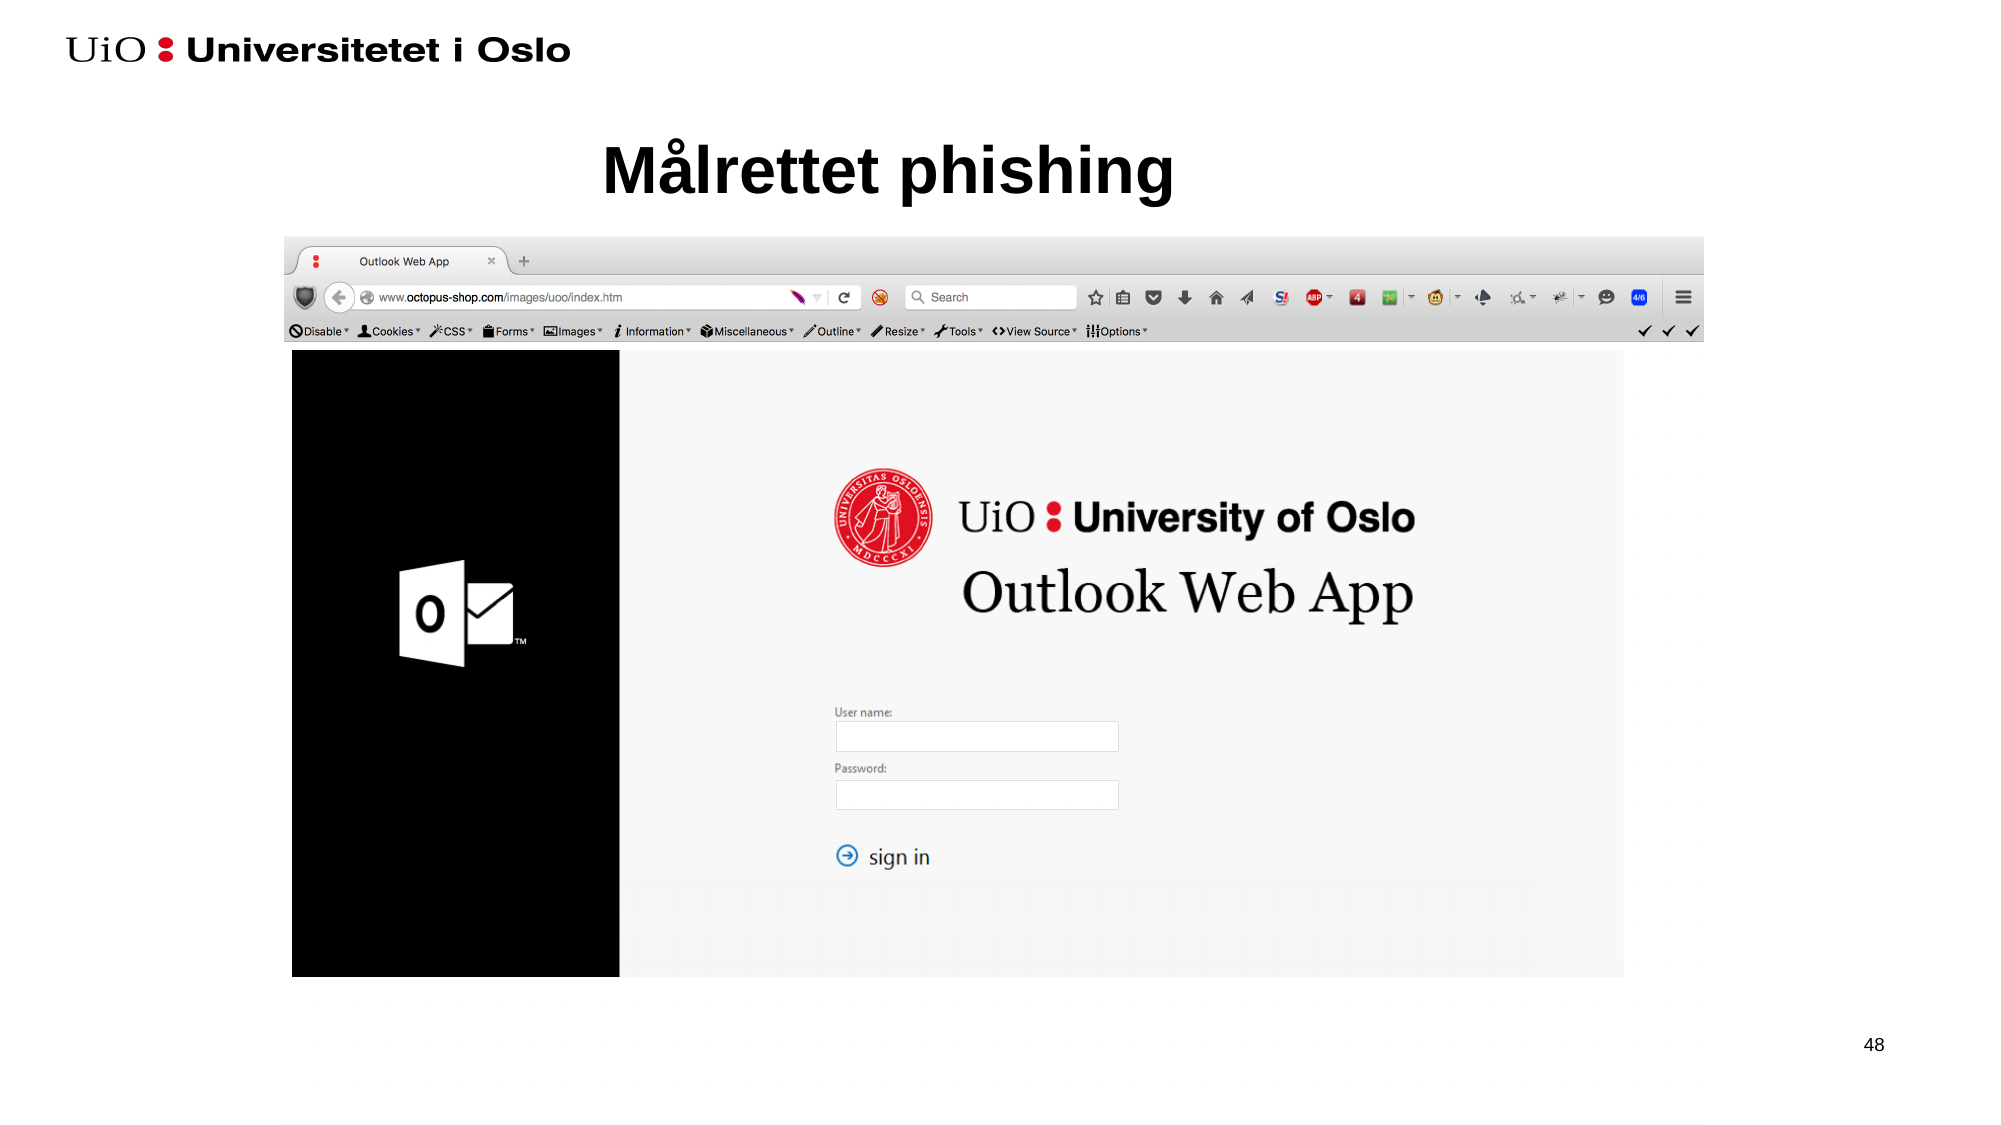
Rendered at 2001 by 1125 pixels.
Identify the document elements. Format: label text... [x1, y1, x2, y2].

picture [283, 236, 1704, 1125]
title Målrettet phishing [587, 73, 1851, 262]
picture [66, 37, 570, 62]
slide_number 48 [1749, 1024, 1901, 1101]
